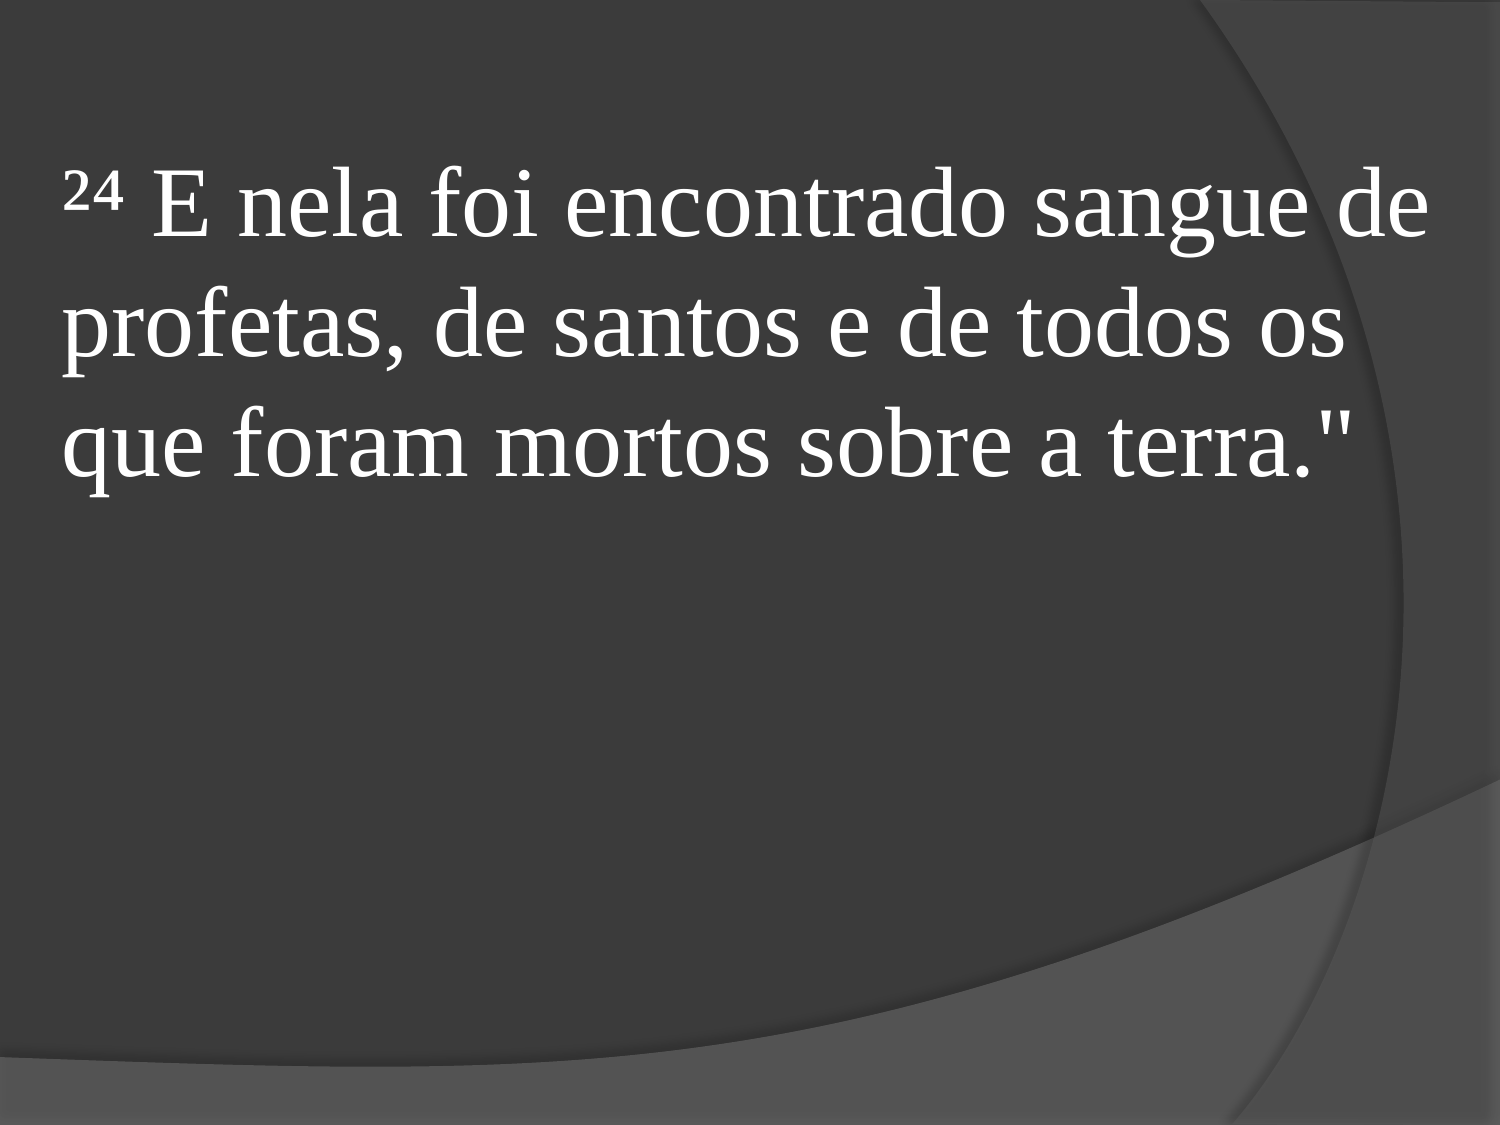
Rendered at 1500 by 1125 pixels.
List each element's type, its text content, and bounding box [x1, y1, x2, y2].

text_box ²⁴ E nela foi encontrado sangue de profetas, de santos e de todos os que foram mortos sobre a terra." [46, 128, 1454, 624]
